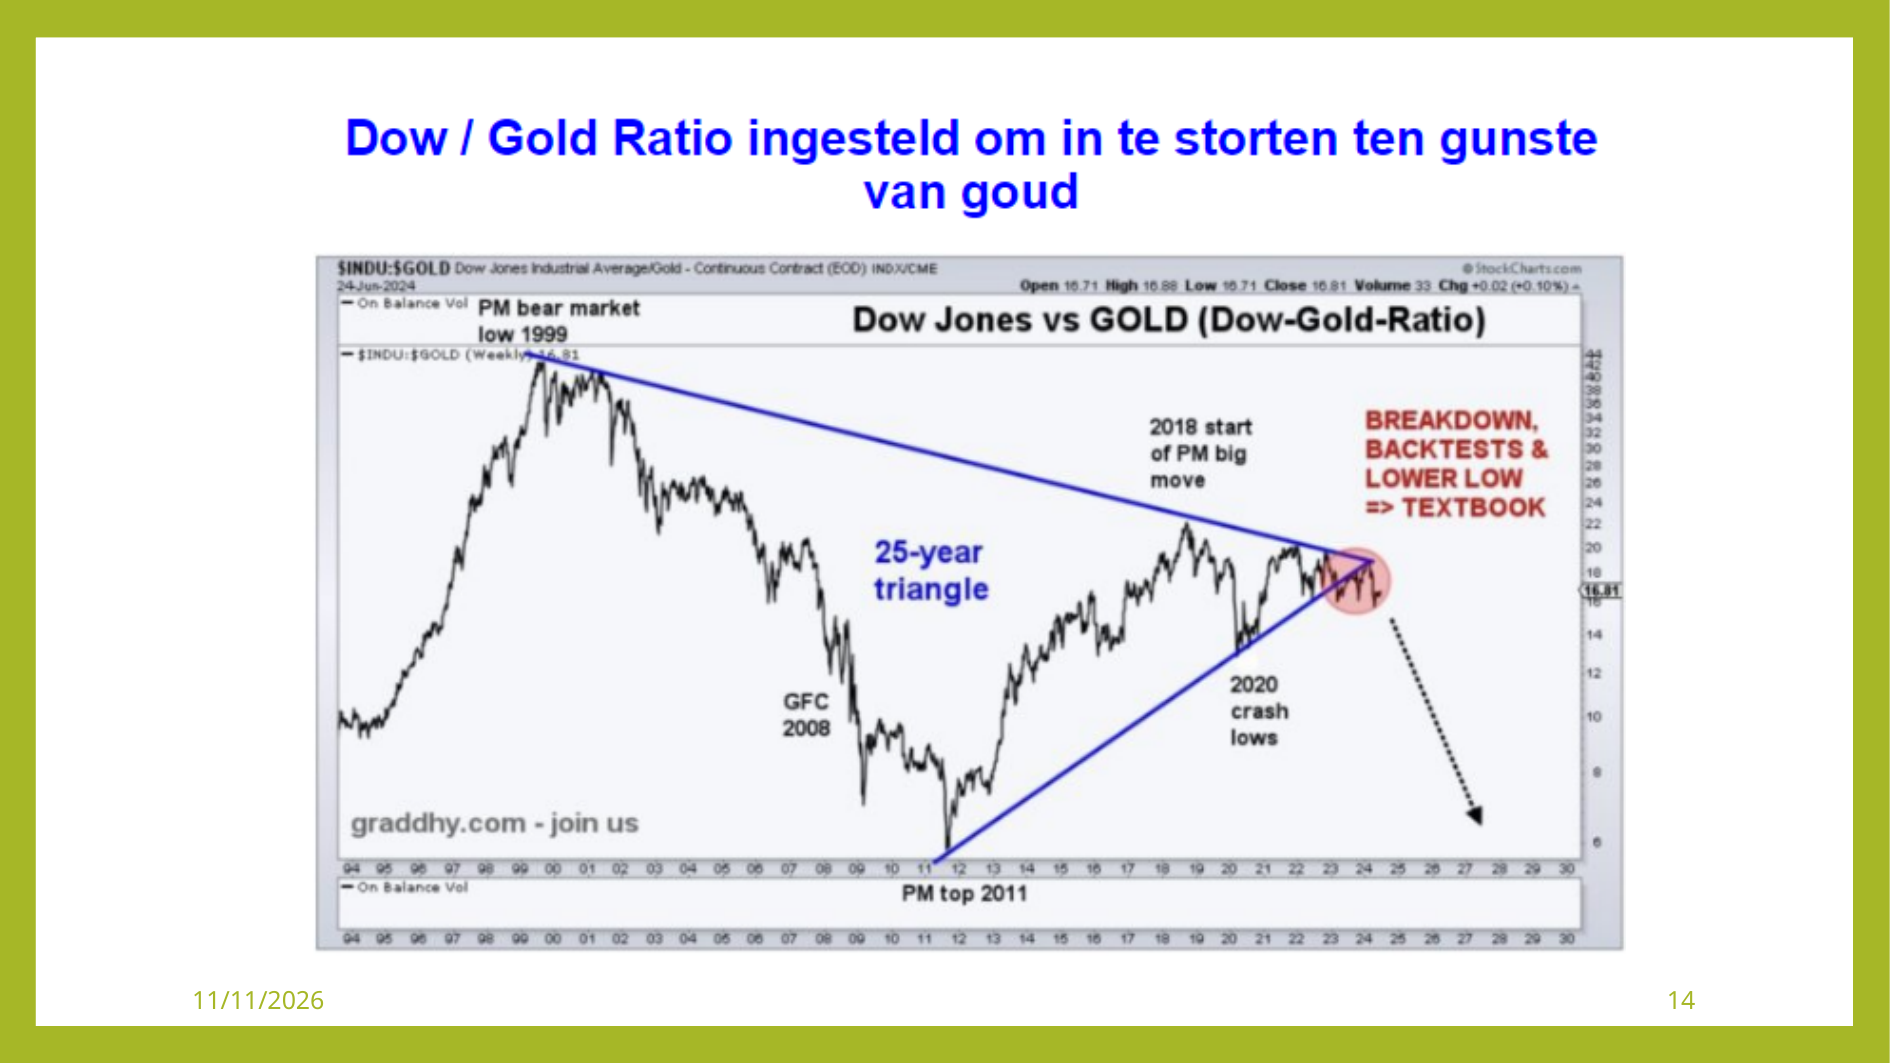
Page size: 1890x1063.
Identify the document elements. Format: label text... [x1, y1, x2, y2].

text_box [34, 36, 1854, 1027]
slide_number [177, 973, 539, 1030]
slide_number 14 [1445, 973, 1711, 1030]
picture [263, 87, 1626, 977]
